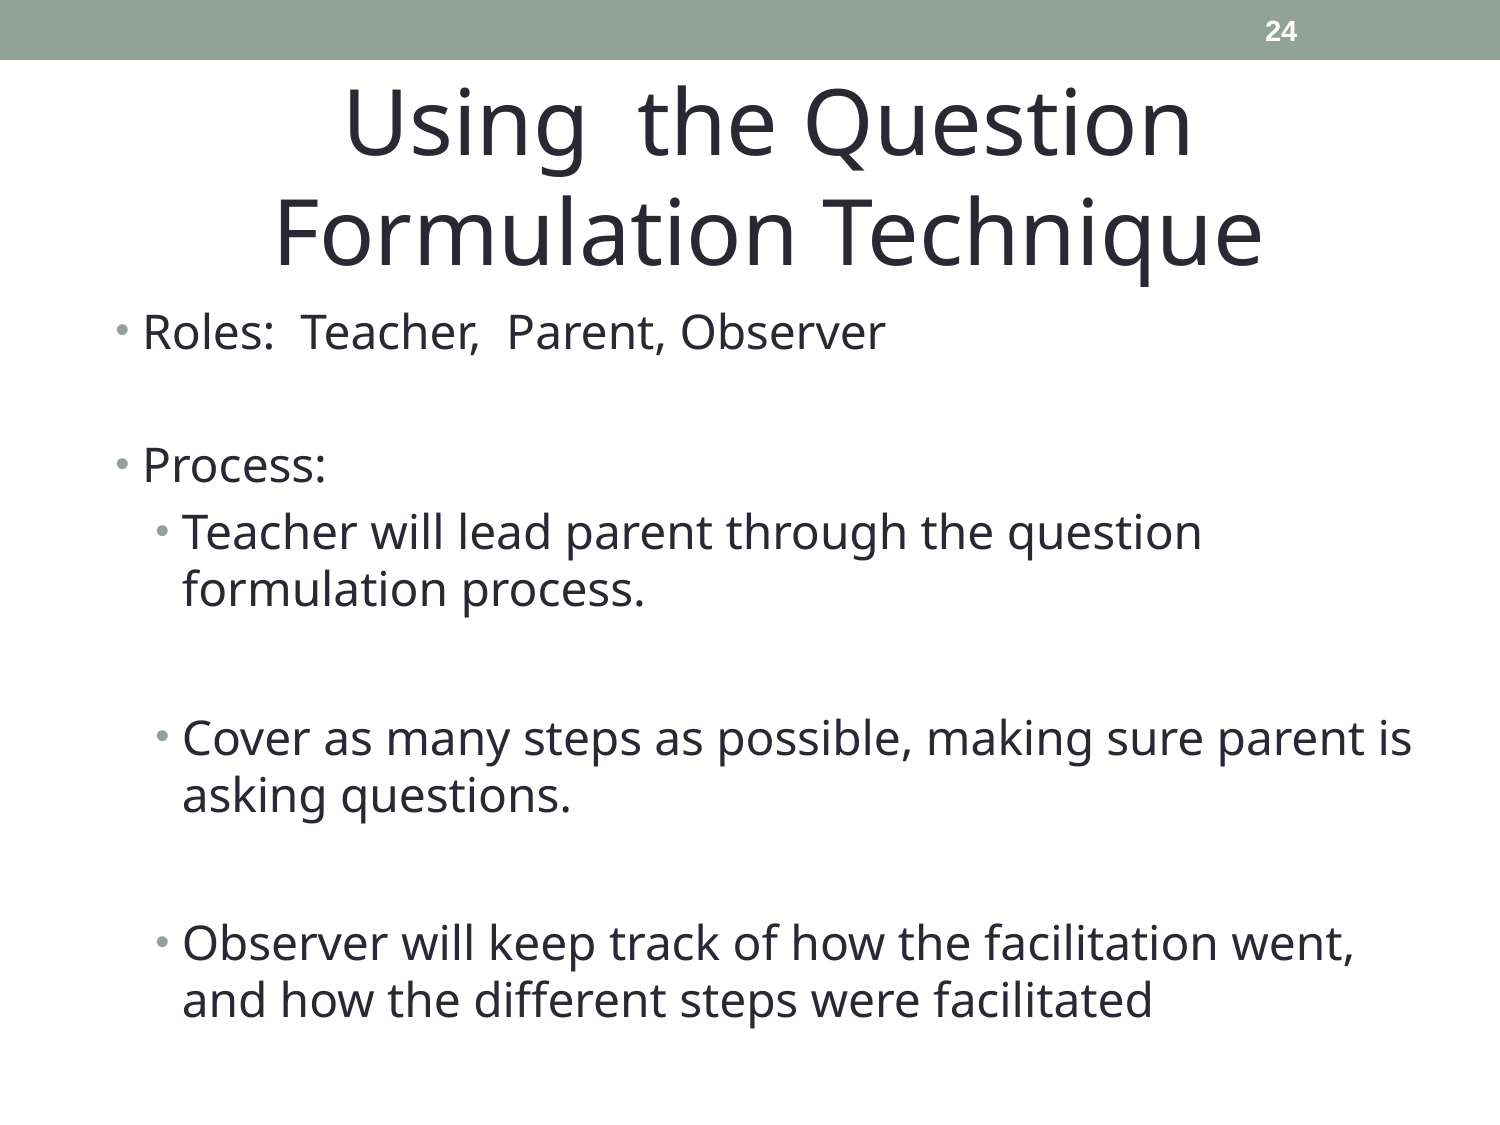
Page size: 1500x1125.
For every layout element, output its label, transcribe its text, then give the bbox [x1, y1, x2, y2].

text_box Using the Question Formulation Technique [152, 56, 1386, 291]
slide_number 24 [1250, 3, 1425, 57]
list Roles: Teacher, Parent, Observer Process: Teacher will lead parent through the question formulation process. Cover as many steps as possible, making sure parent is asking questions. Observer will keep track of how the facilitation went, and how the different steps were facilitated [100, 293, 1438, 1043]
